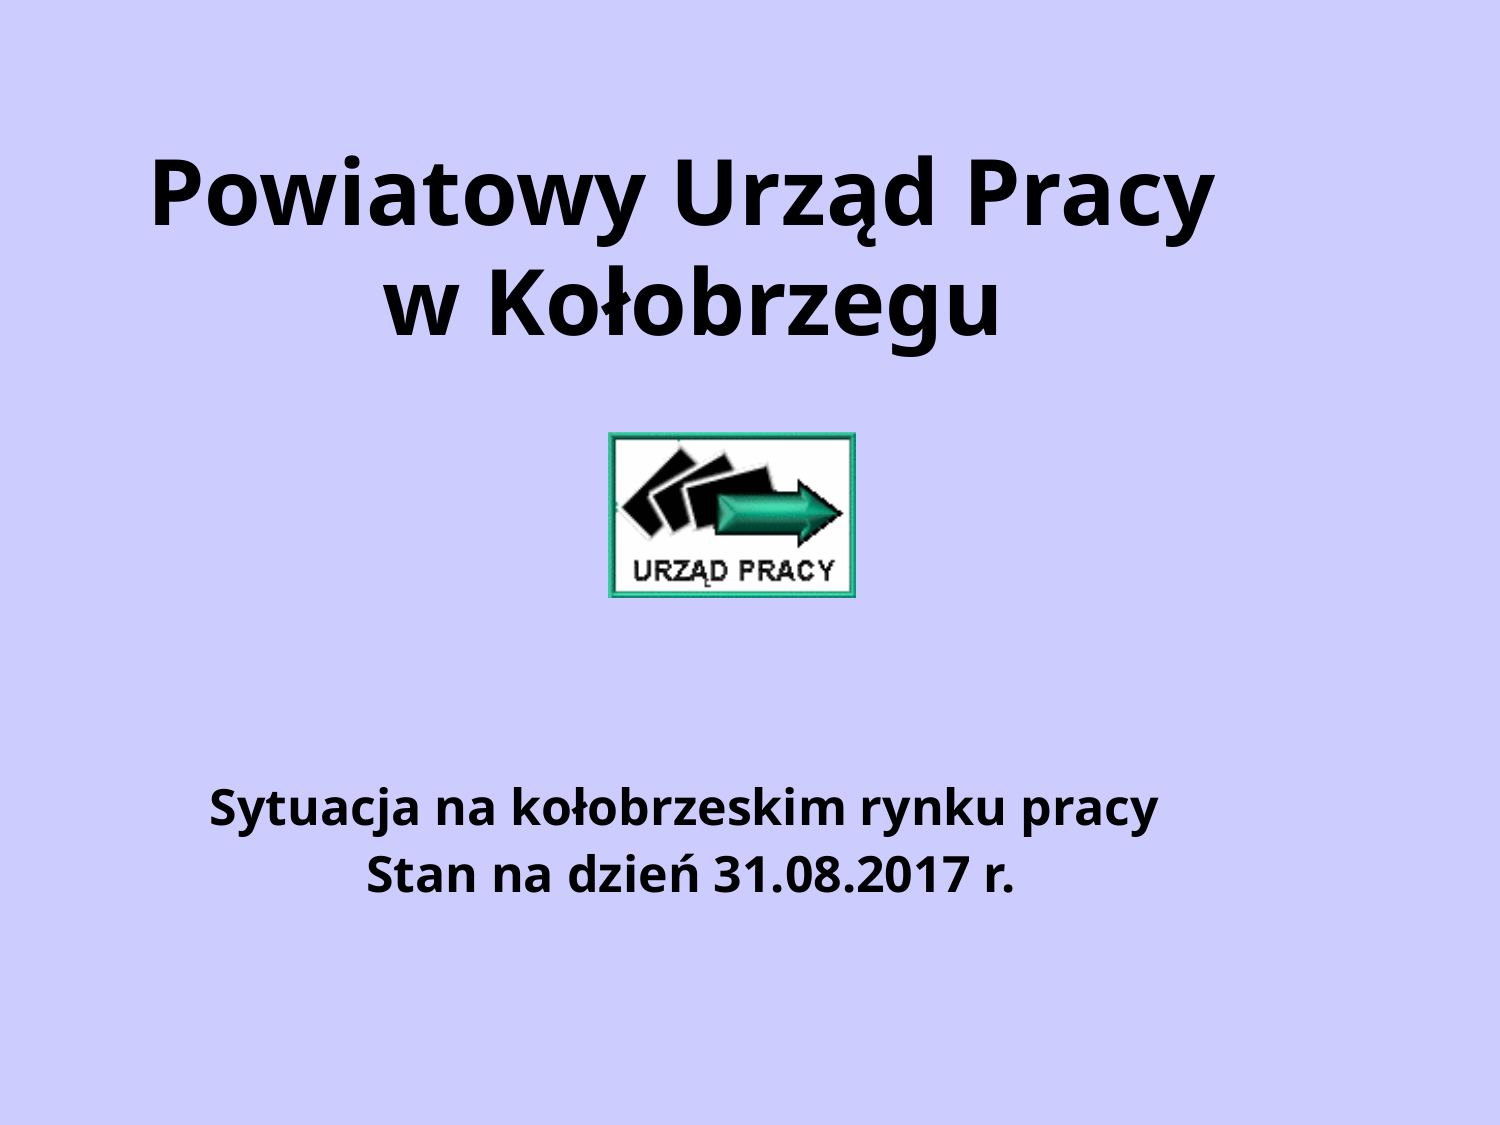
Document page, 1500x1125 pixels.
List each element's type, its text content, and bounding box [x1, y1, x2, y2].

subtitle Sytuacja na kołobrzeskim rynku pracy Stan na dzień 31.08.2017 r. [170, 774, 1211, 929]
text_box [608, 432, 857, 598]
title Powiatowy Urząd Pracy w Kołobrzegu [117, 113, 1271, 374]
